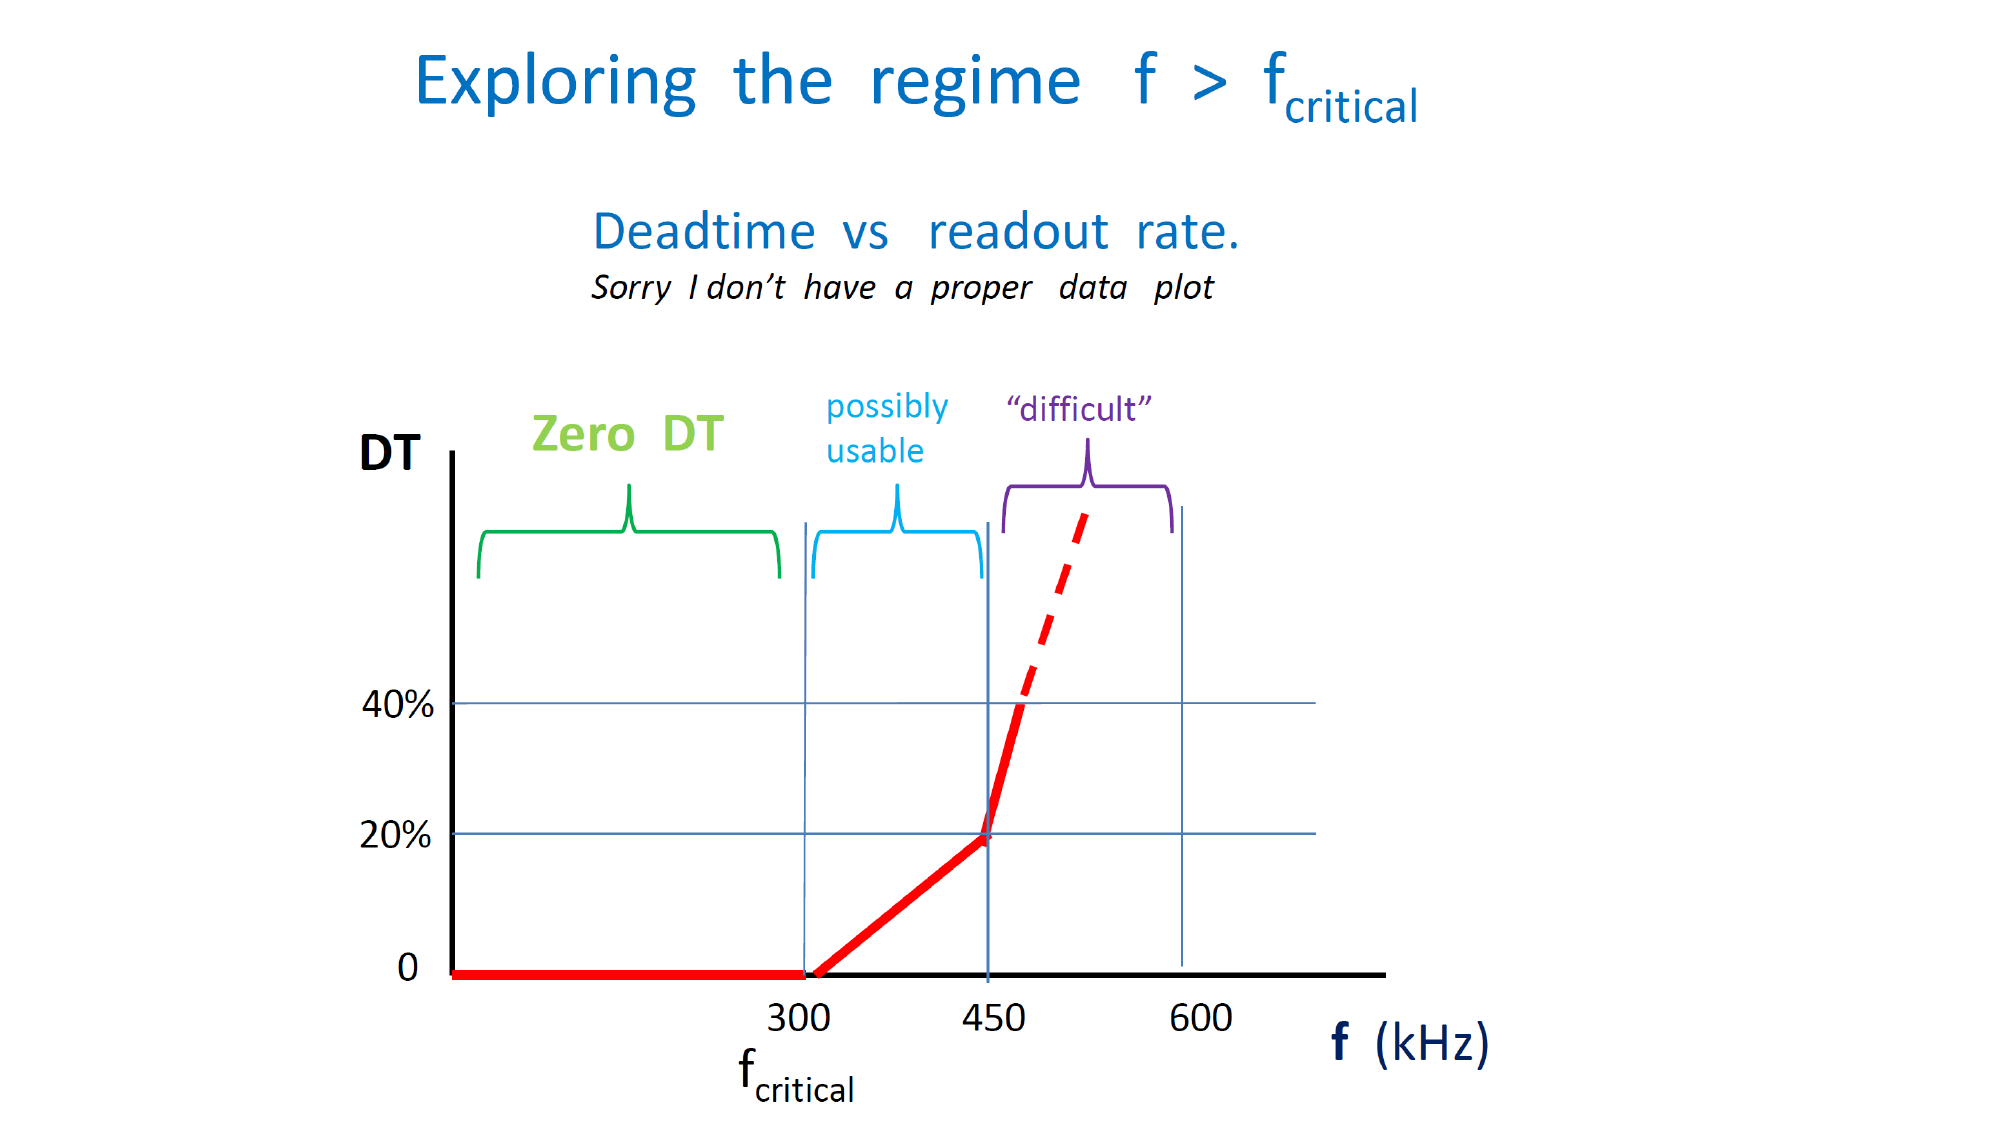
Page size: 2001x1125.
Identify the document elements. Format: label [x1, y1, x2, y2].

picture [241, 25, 1542, 1120]
